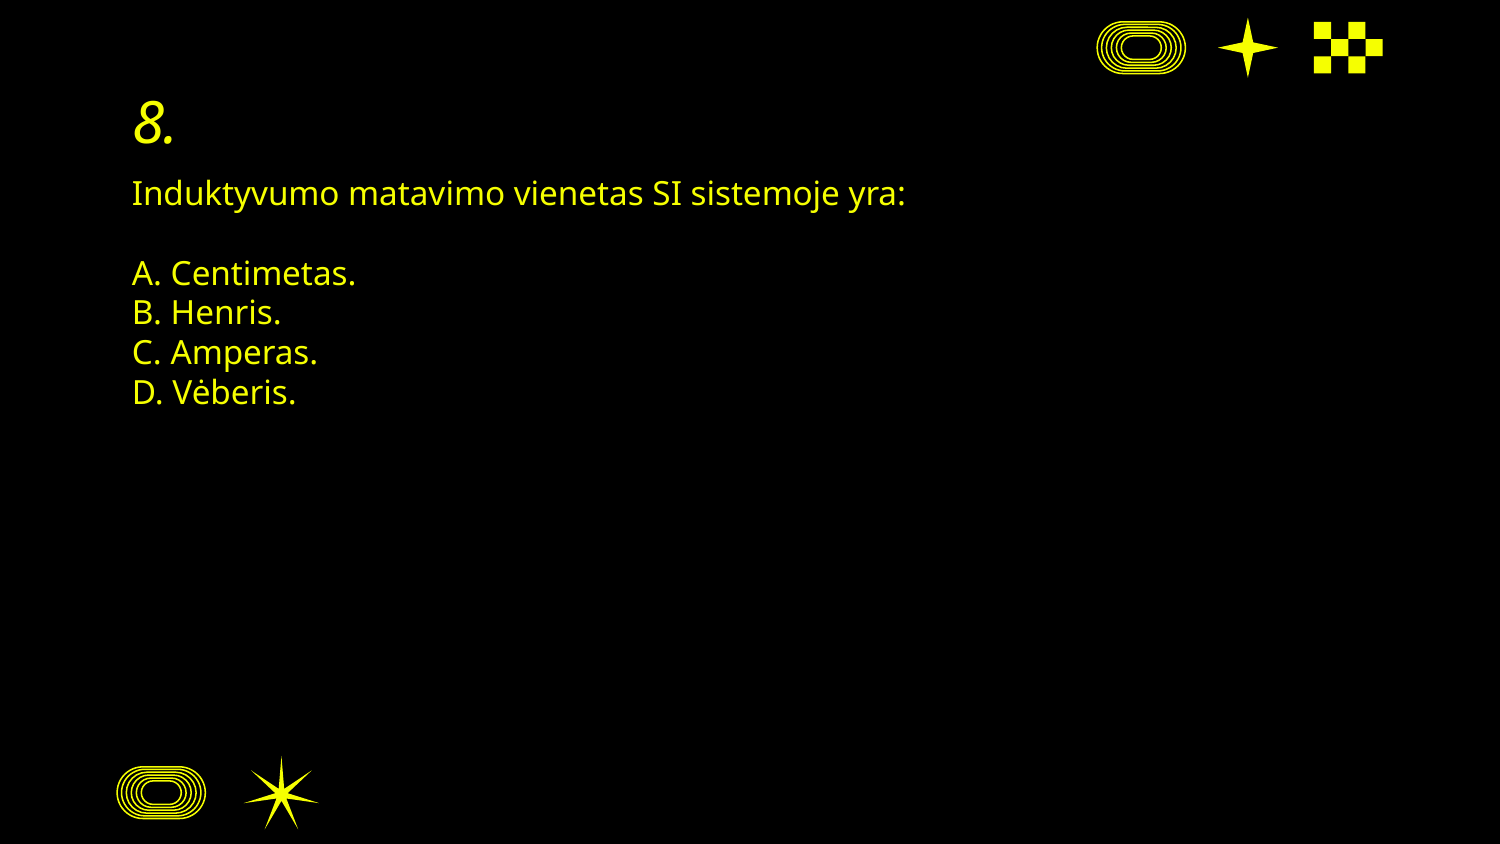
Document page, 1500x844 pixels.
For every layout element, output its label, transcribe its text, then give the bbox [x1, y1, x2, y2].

title 8. [117, 70, 1383, 148]
text_box Induktyvumo matavimo vienetas SI sistemoje yra: A. Centimetas. B. Henris. C. Amperas. D. Vėberis. [117, 164, 1236, 419]
